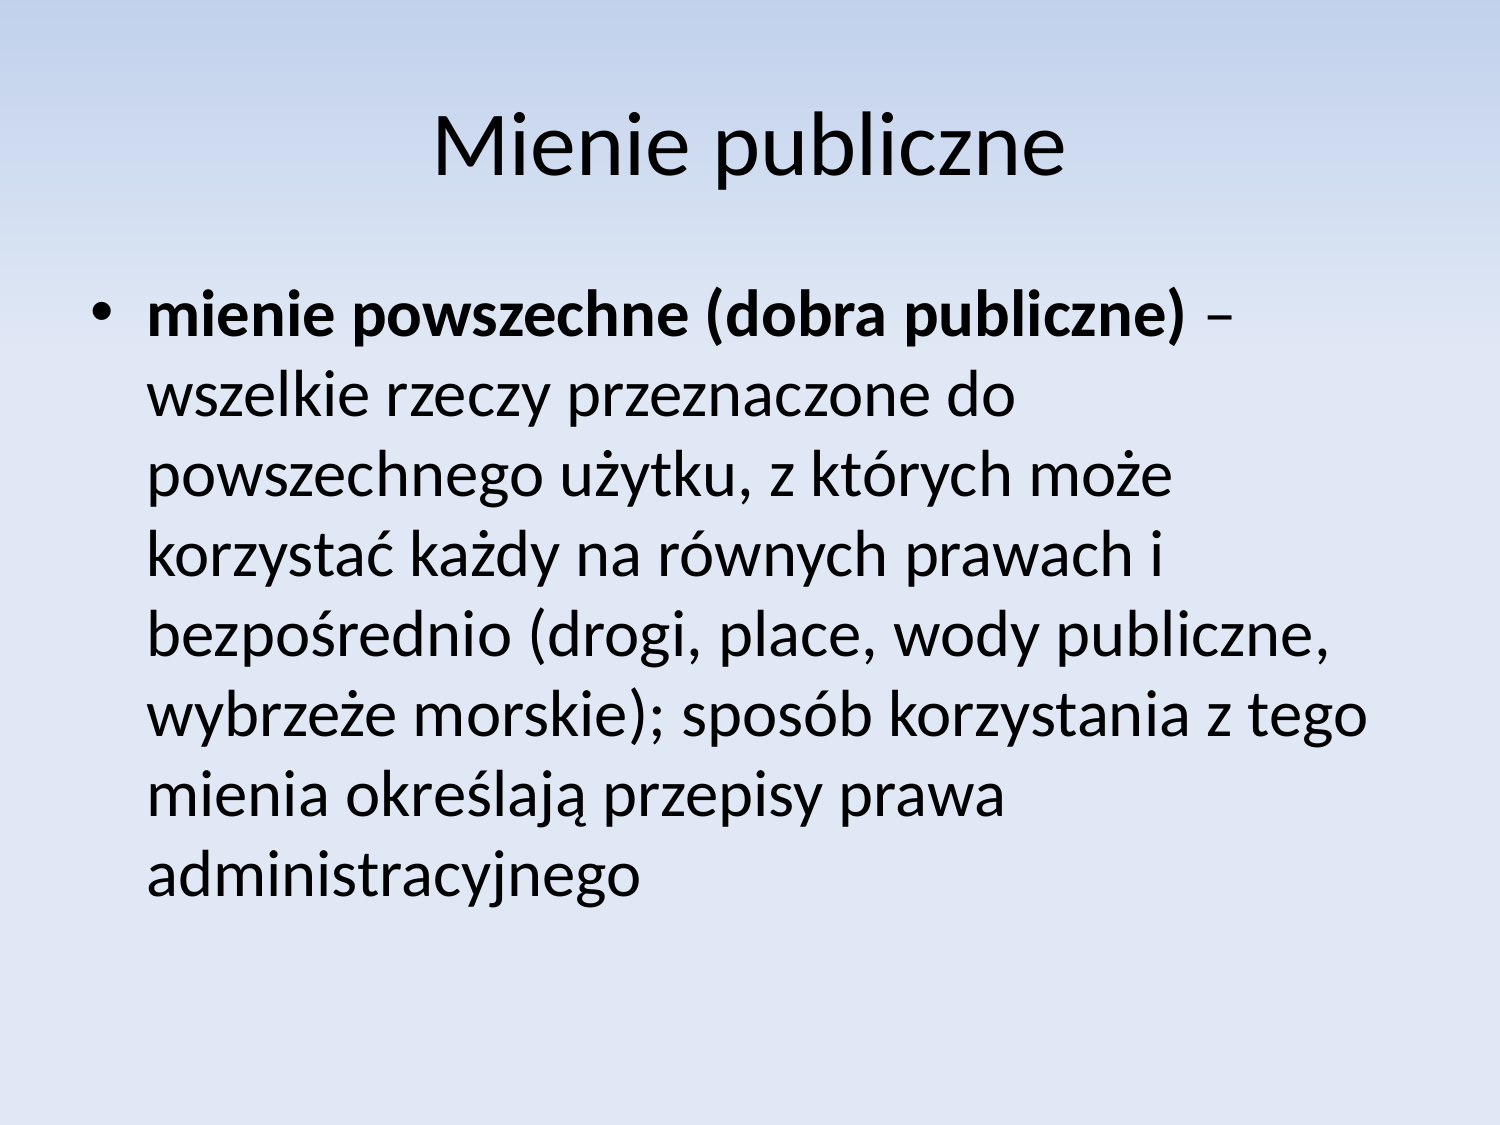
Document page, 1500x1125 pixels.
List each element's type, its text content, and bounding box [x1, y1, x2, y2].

list mienie powszechne (dobra publiczne) – wszelkie rzeczy przeznaczone do powszechnego użytku, z których może korzystać każdy na równych prawach i bezpośrednio (drogi, place, wody publiczne, wybrzeże morskie); sposób korzystania z tego mienia określają przepisy prawa administracyjnego [75, 262, 1425, 1005]
title Mienie publiczne [75, 45, 1425, 233]
